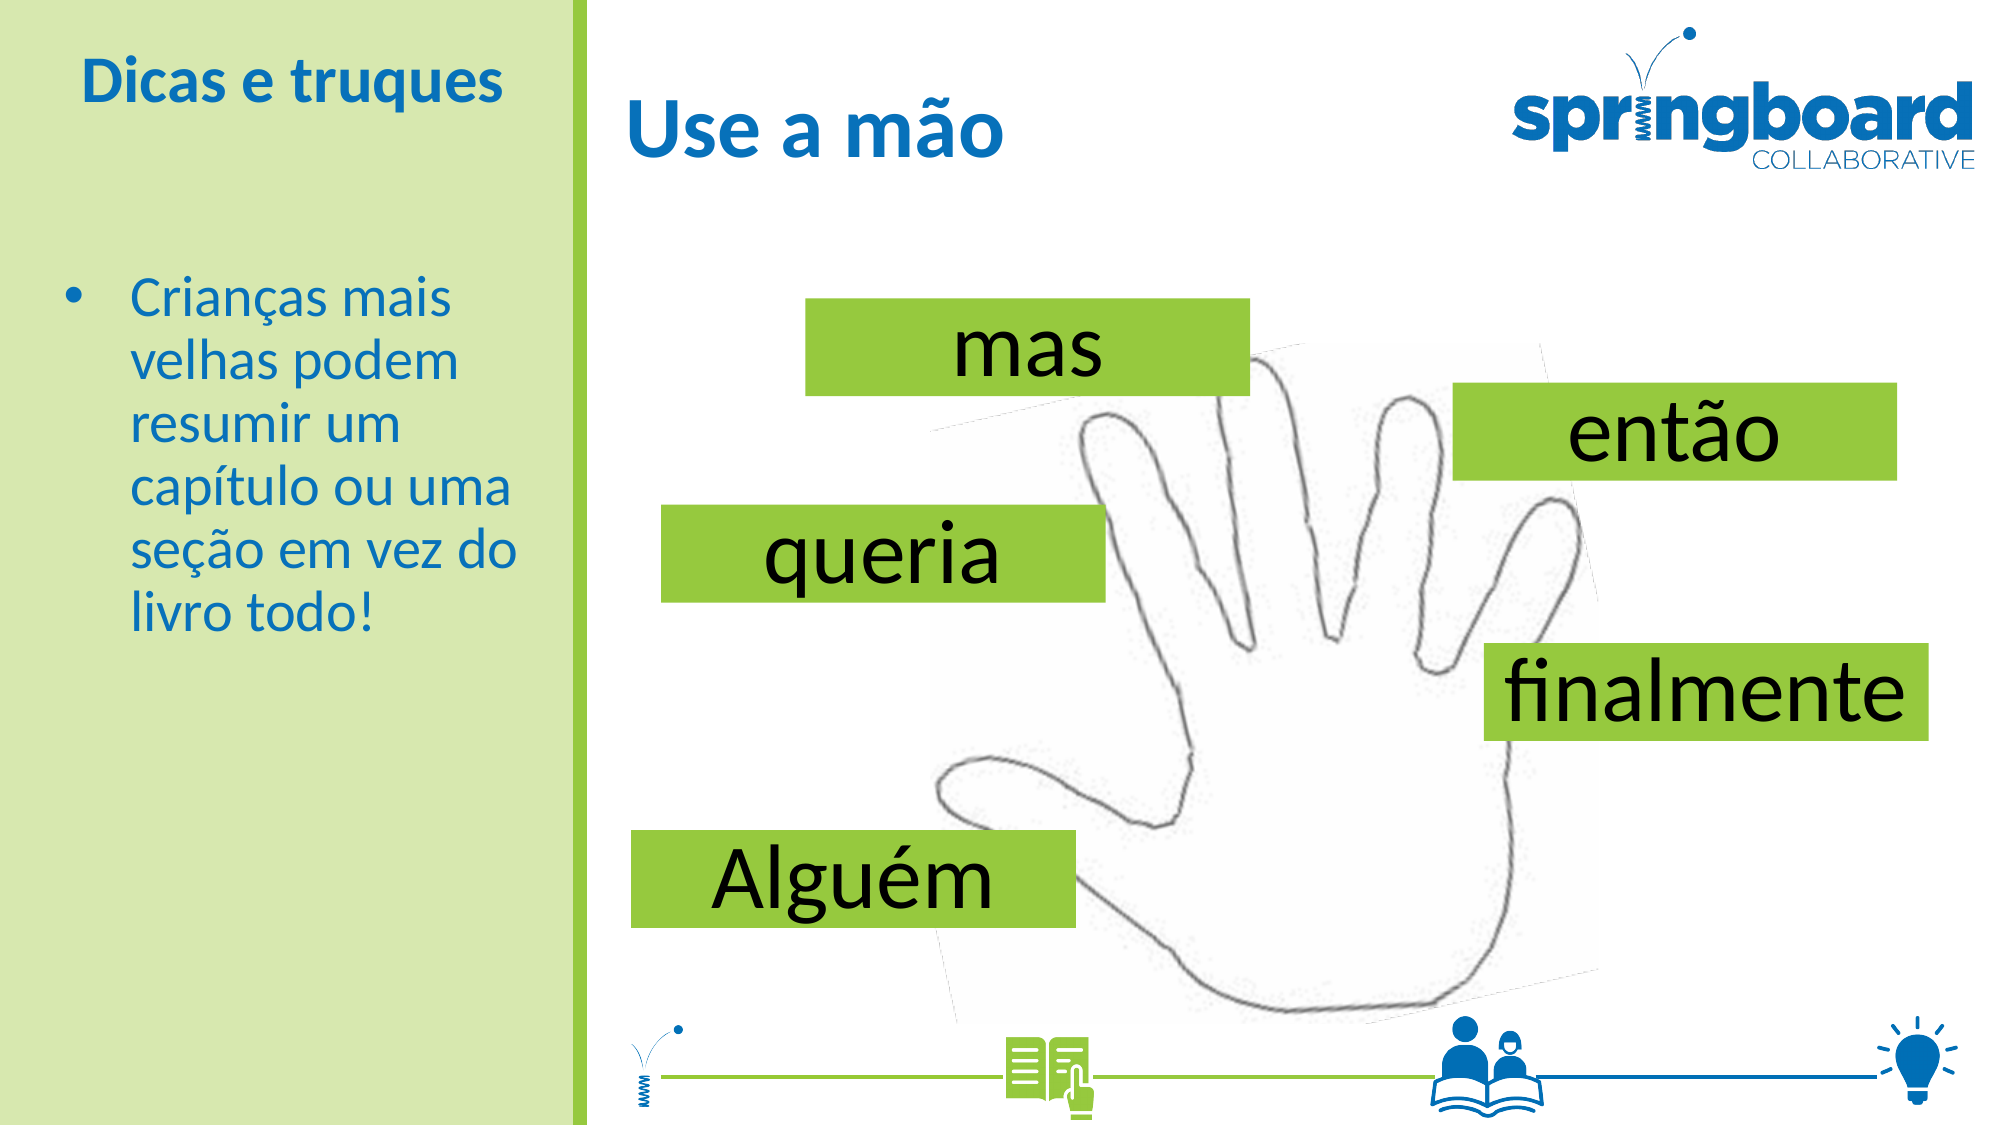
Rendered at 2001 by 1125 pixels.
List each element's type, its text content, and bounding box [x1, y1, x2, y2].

list Dicas e truques [42, 37, 536, 128]
list finalmente [1483, 643, 1929, 741]
title Use a mão [580, 0, 1513, 259]
list Alguém [631, 830, 1076, 928]
picture [631, 1025, 683, 1107]
picture [1513, 27, 1975, 169]
picture [1006, 1037, 1094, 1120]
picture [930, 343, 1599, 1118]
list mas [805, 298, 1251, 397]
list queria [661, 504, 1106, 603]
list então [1452, 382, 1898, 481]
list Crianças mais velhas podem resumir um capítulo ou uma seção em vez do livro todo! [40, 258, 534, 630]
picture [1877, 1016, 1958, 1105]
